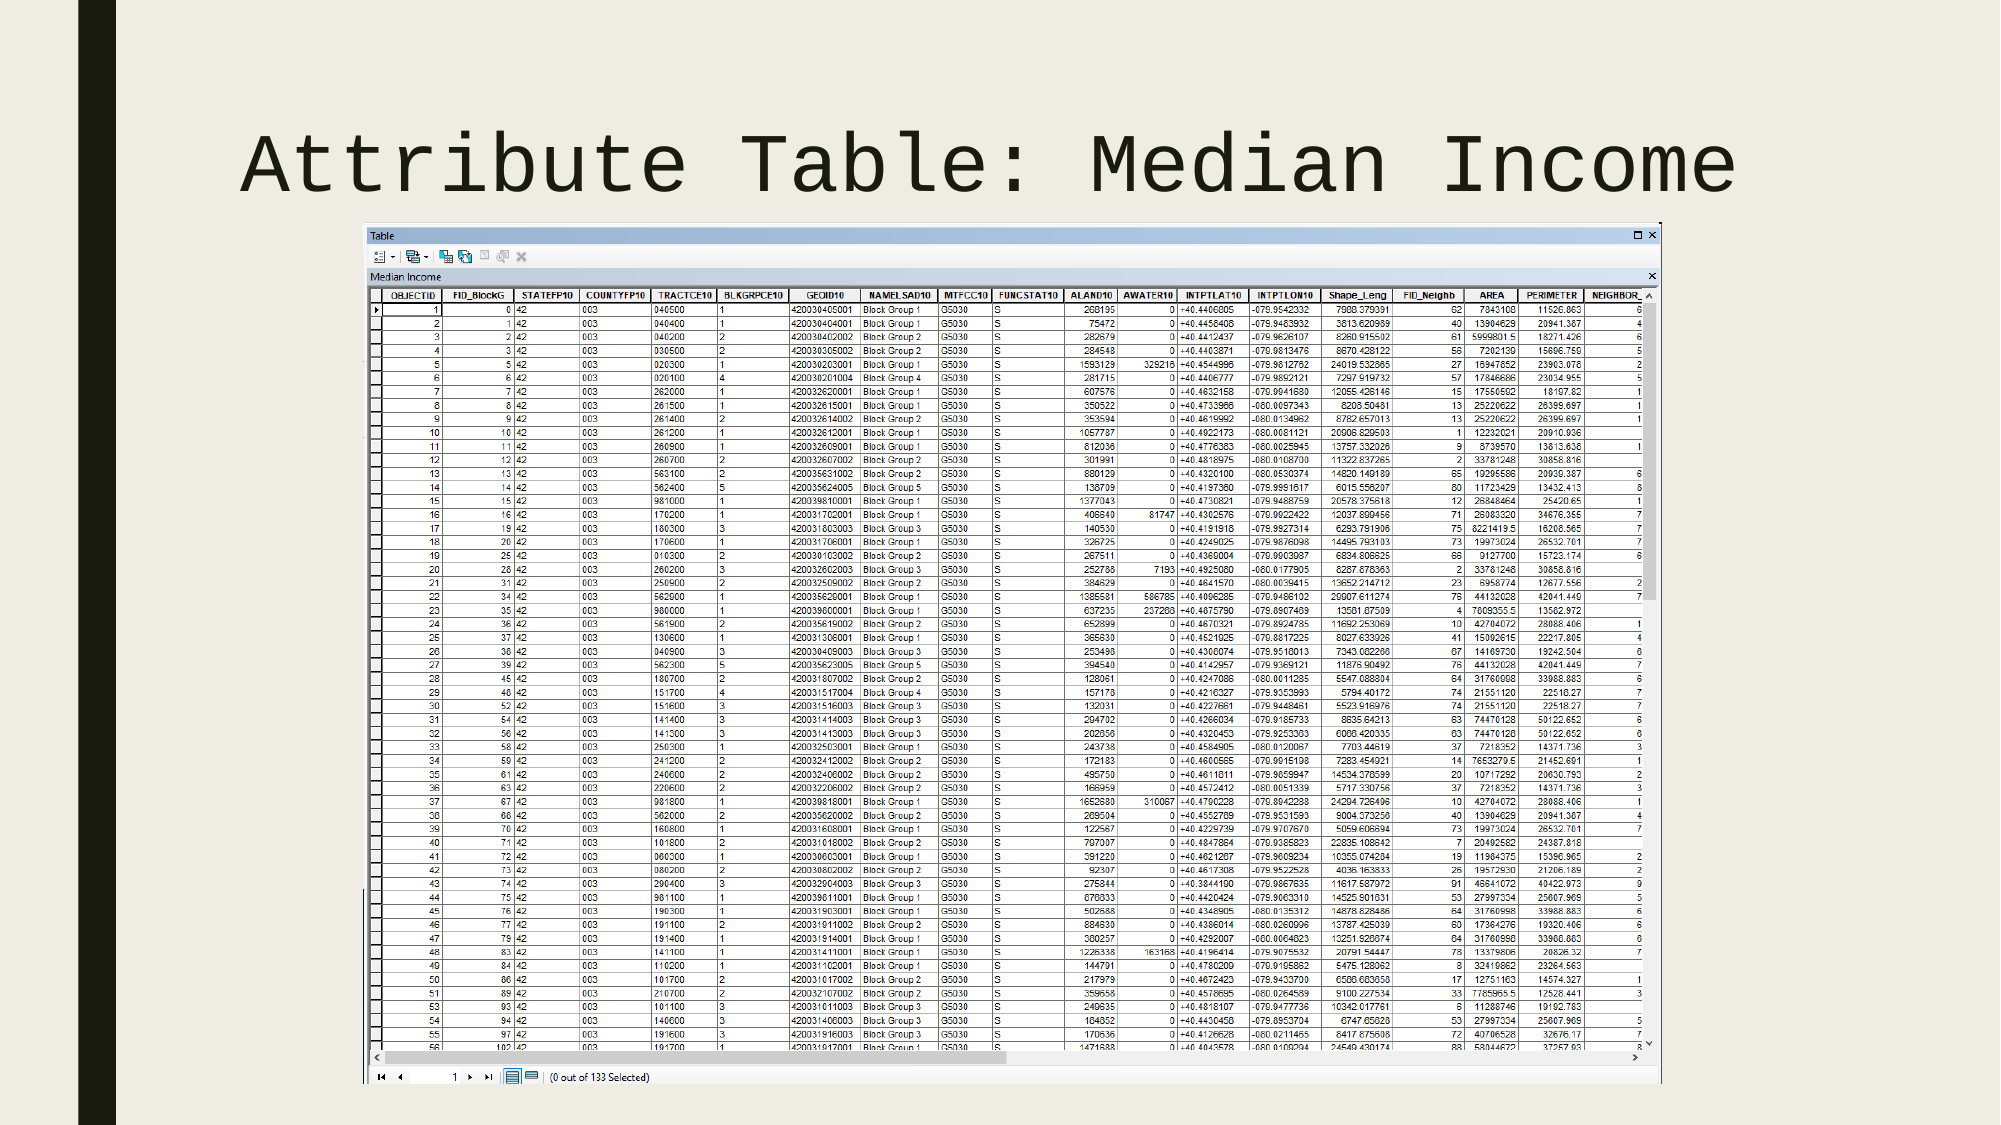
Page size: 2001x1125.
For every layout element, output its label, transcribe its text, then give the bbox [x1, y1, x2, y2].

title Attribute Table: Median Income [225, 112, 1800, 223]
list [363, 222, 1662, 1084]
